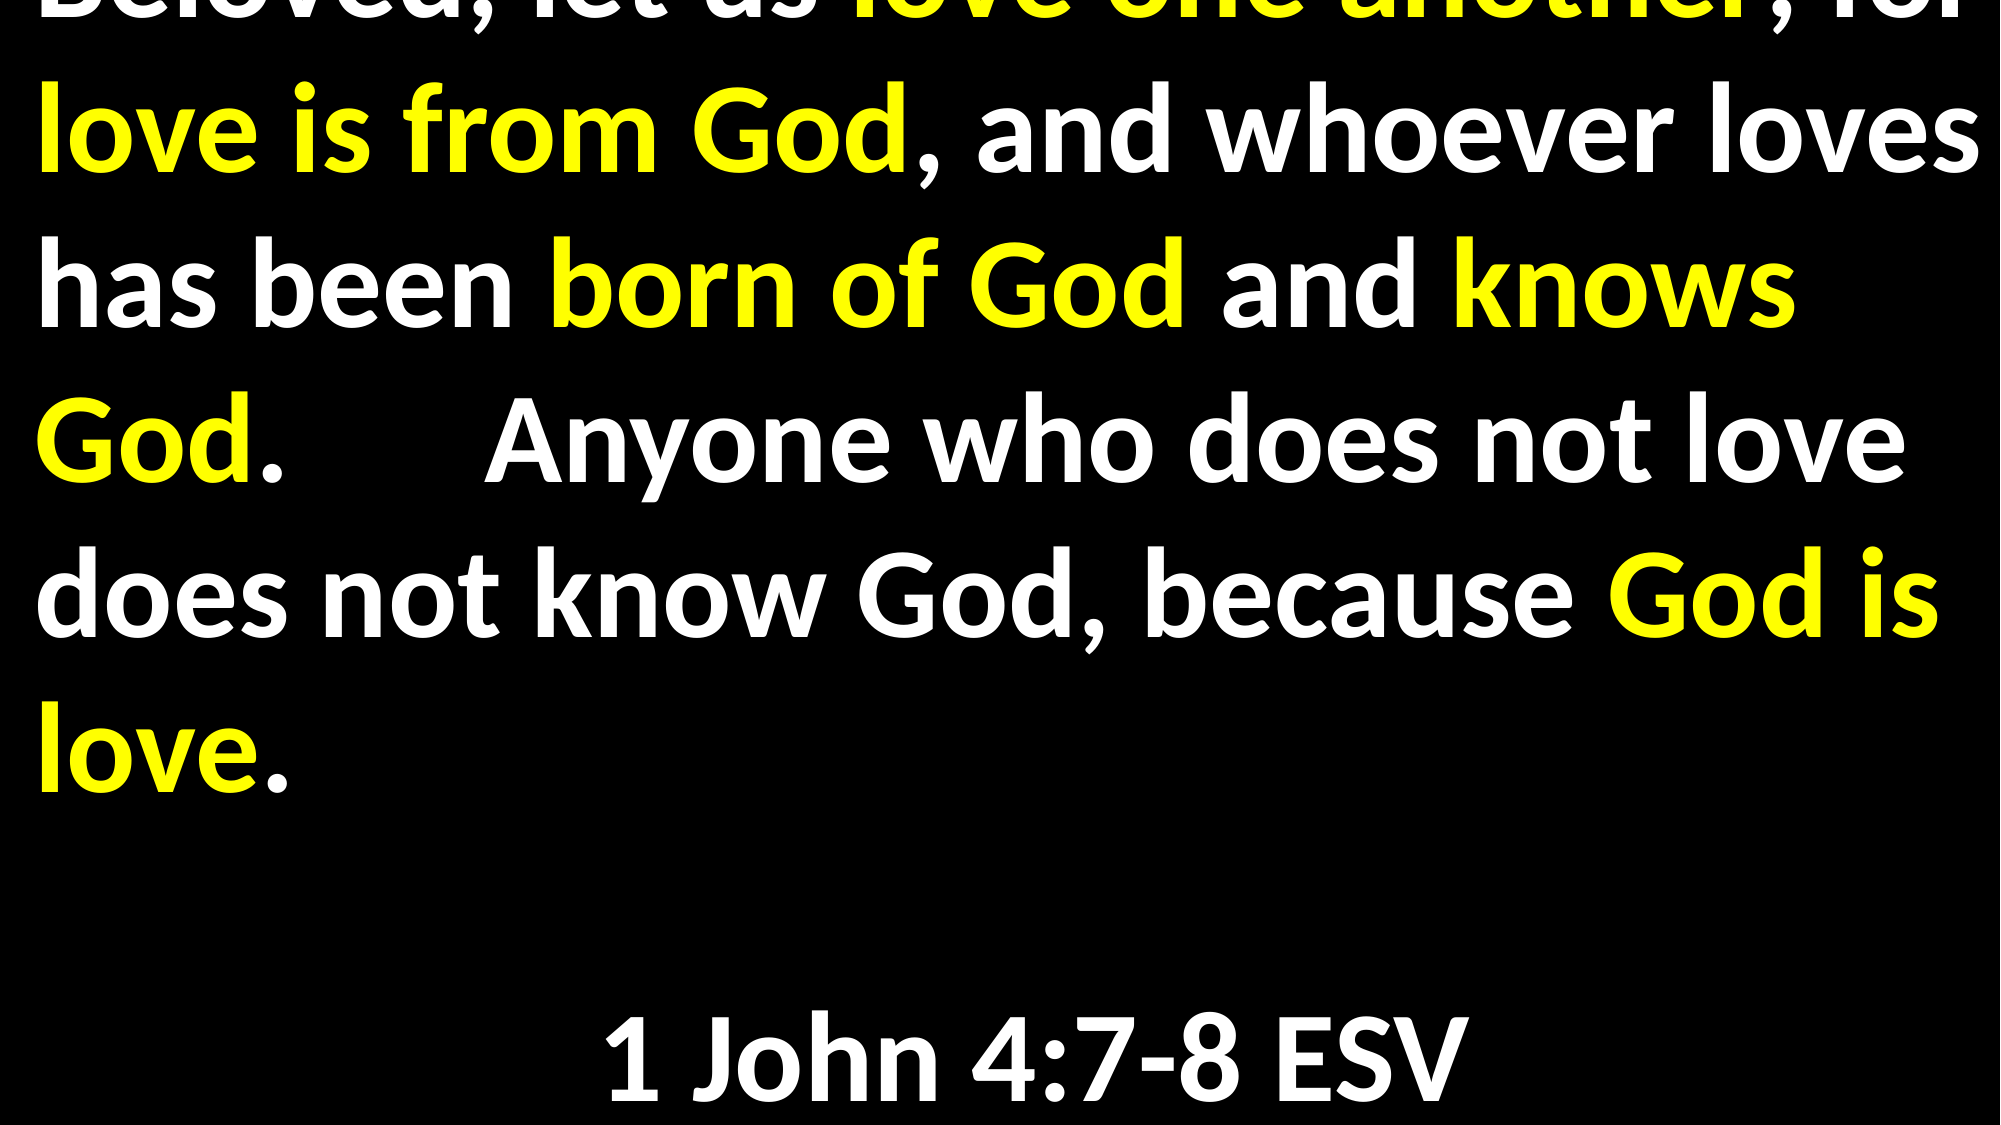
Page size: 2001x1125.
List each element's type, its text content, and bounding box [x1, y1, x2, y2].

list Beloved, let us love one another, for love is from God, and whoever loves has been born of God and knows God. Anyone who does not love does not know God, because God is love. 1 John 4:7-8 ESV [0, 0, 2000, 1098]
